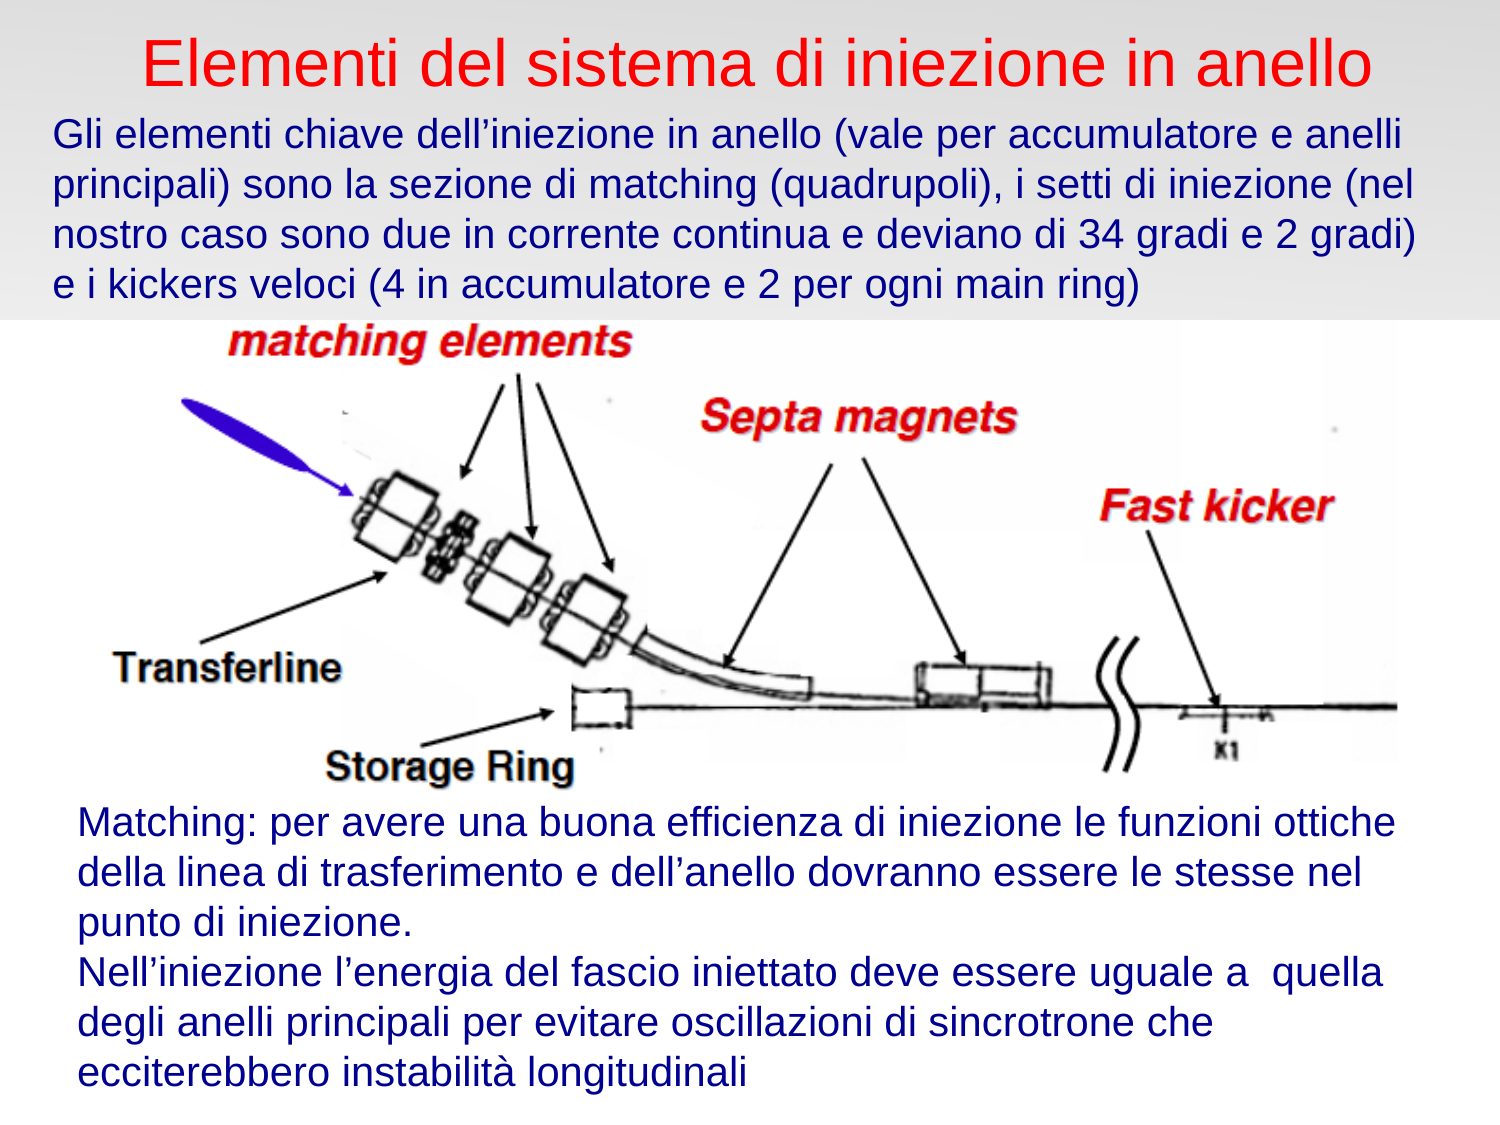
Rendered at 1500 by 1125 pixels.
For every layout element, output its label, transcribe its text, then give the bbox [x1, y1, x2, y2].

text_box Matching: per avere una buona efficienza di iniezione le funzioni ottiche della linea di trasferimento e dell’anello dovranno essere le stesse nel punto di iniezione. Nell’iniezione l’energia del fascio iniettato deve essere uguale a quella degli anelli principali per evitare oscillazioni di sincrotrone che ecciterebbero instabilità longitudinali [62, 809, 1475, 1103]
text_box Gli elementi chiave dell’iniezione in anello (vale per accumulatore e anelli principali) sono la sezione di matching (quadrupoli), i setti di iniezione (nel nostro caso sono due in corrente continua e deviano di 34 gradi e 2 gradi) e i kickers veloci (4 in accumulatore e 2 per ogni main ring) [37, 99, 1438, 315]
text_box Elementi del sistema di iniezione in anello [127, 12, 1390, 108]
picture [0, 320, 1500, 801]
